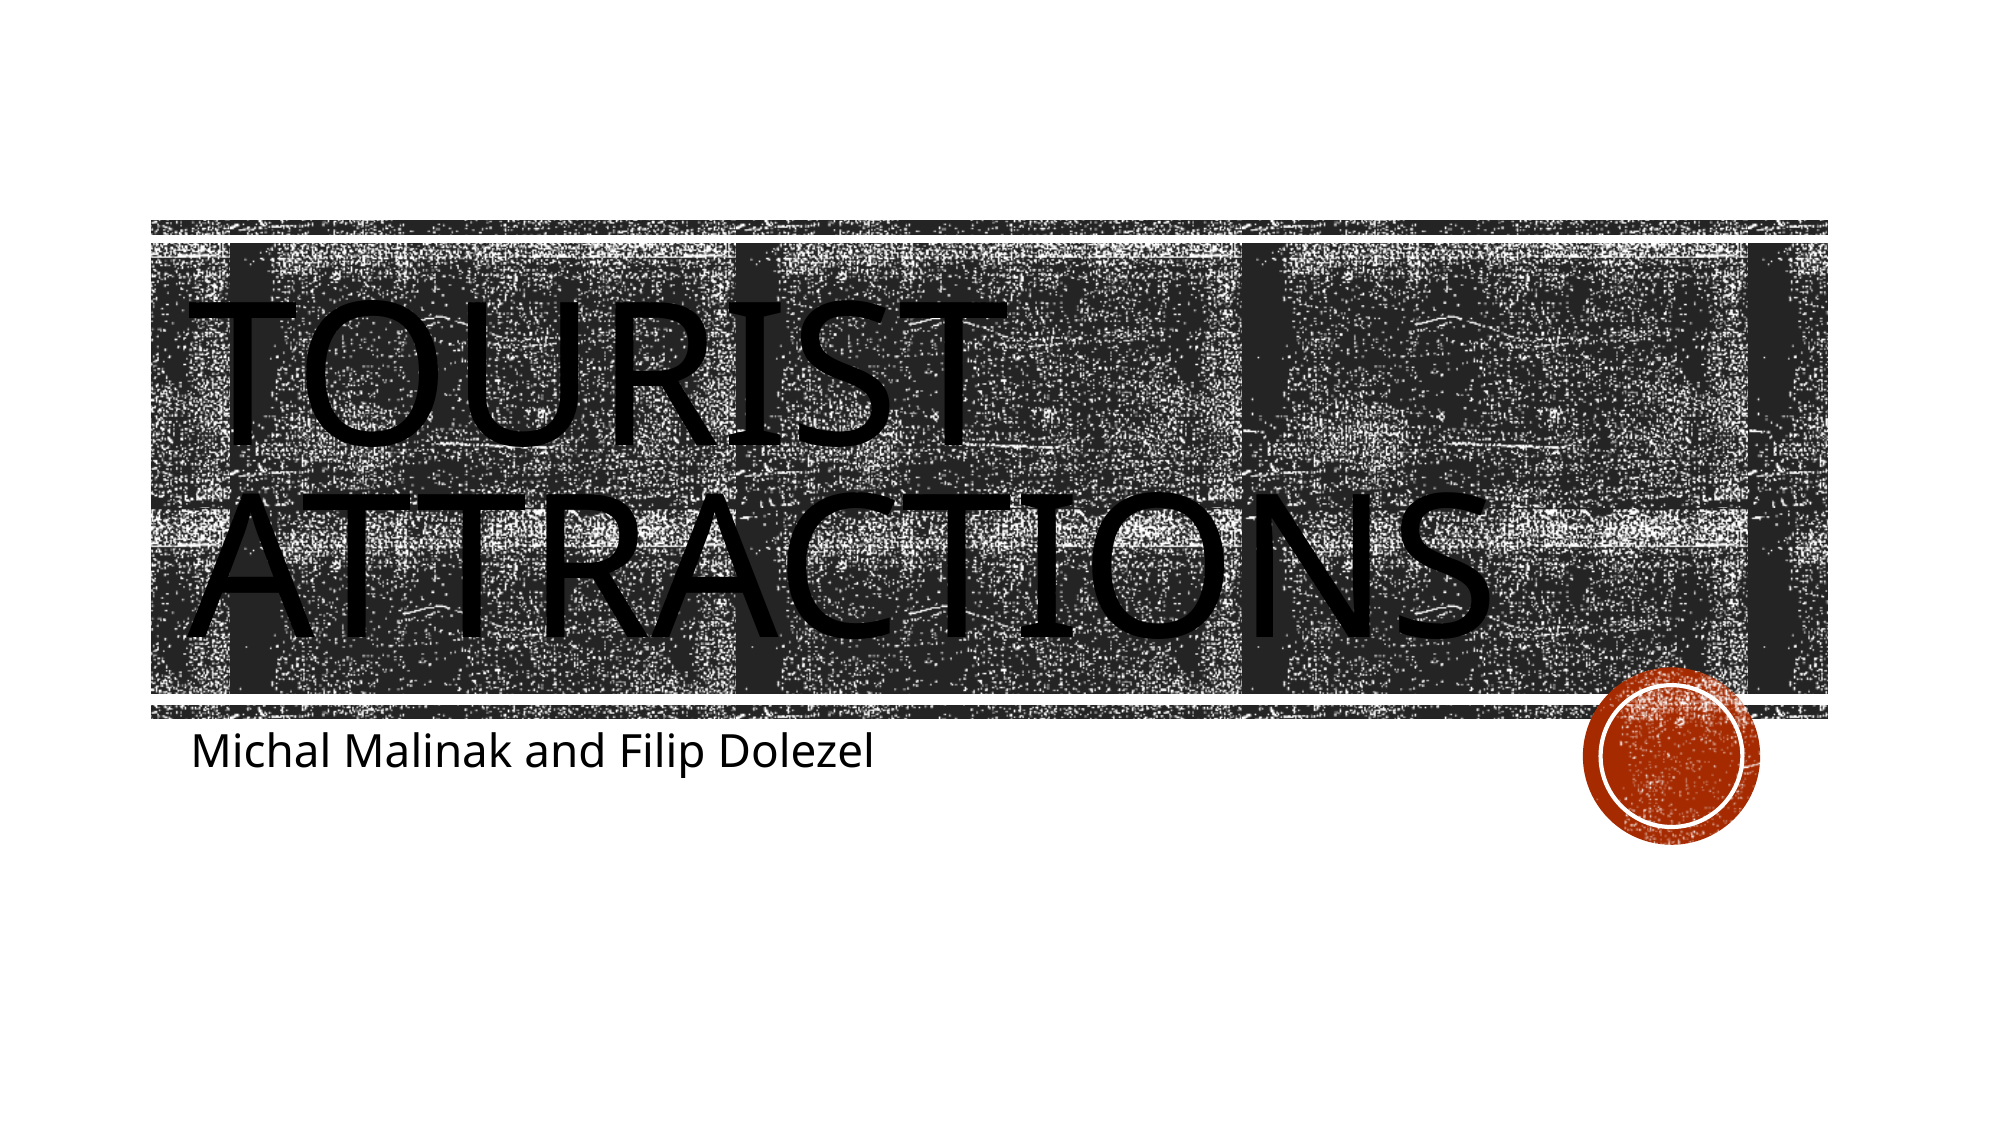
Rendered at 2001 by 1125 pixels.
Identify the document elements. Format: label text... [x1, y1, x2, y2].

subtitle Michal Malinak and Filip Dolezel [175, 720, 1470, 896]
title Tourist attractions [172, 234, 1808, 733]
